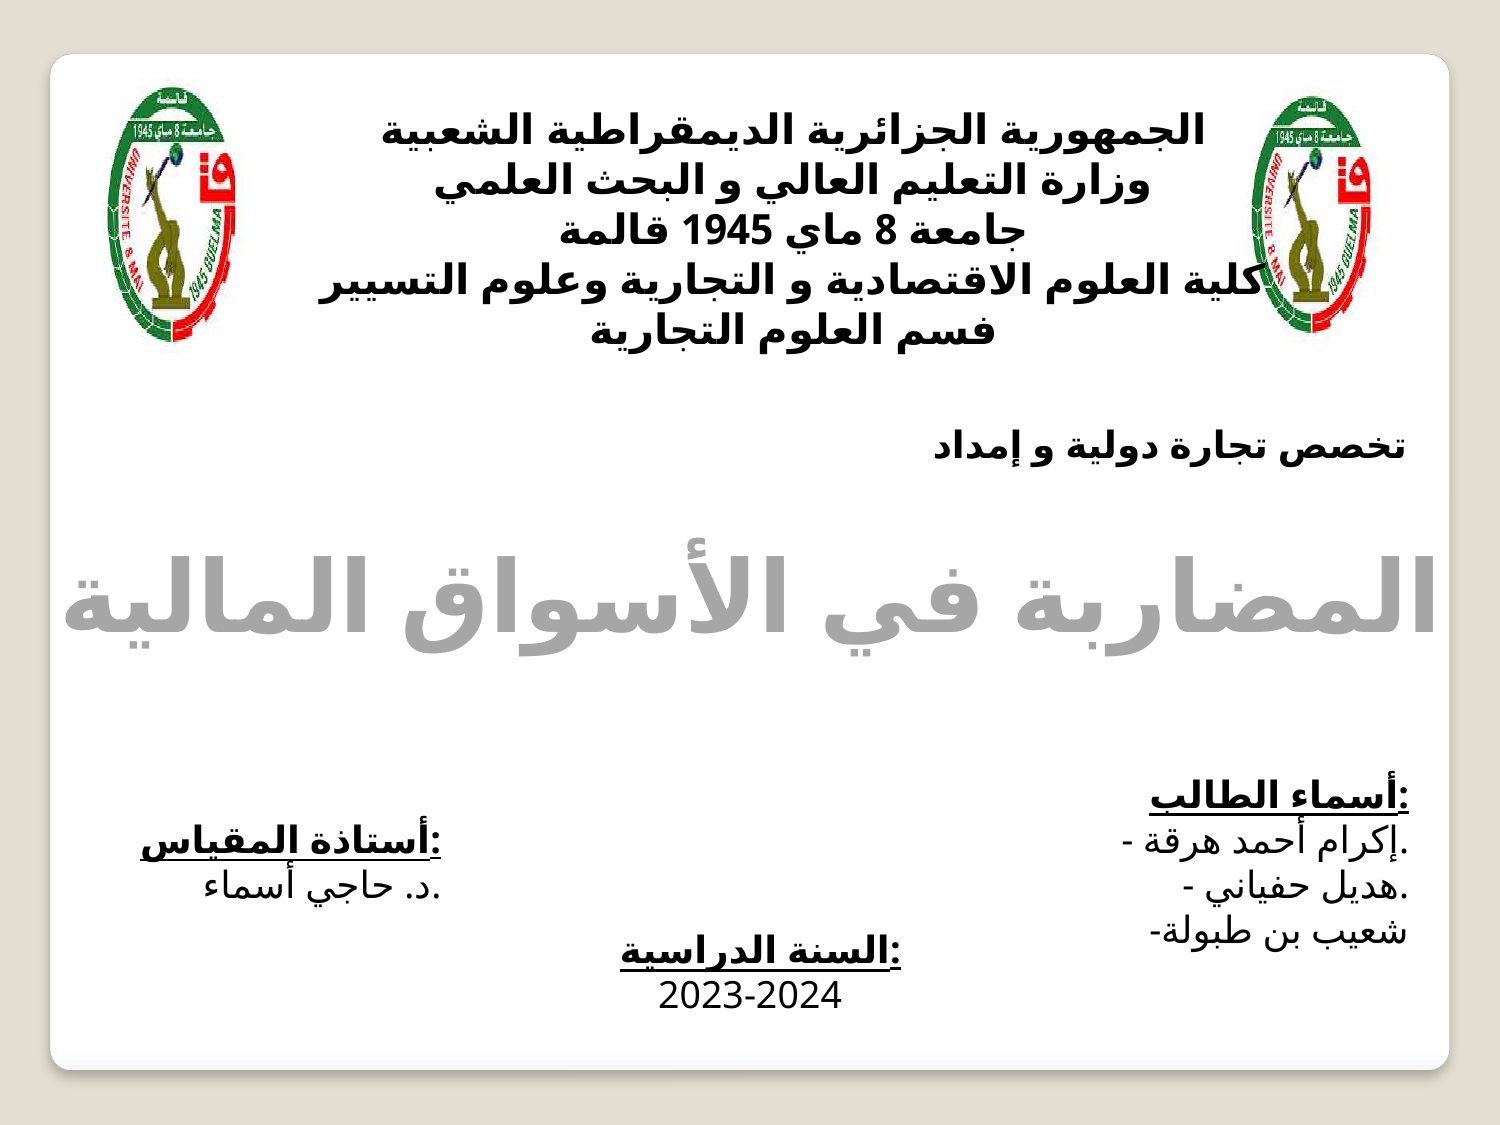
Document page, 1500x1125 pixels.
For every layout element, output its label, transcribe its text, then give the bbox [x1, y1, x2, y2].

text_box أستاذة المقياس: د. حاجي أسماء. [115, 808, 456, 914]
text_box أسماء الطالب: - إكرام أحمد هرقة. - هديل حفياني. -شعيب بن طبولة [1056, 763, 1424, 958]
picture [64, 77, 290, 355]
text_box السنة الدراسية: 2023-2024 [584, 918, 916, 1024]
picture [1211, 87, 1422, 345]
text_box الجمهورية الجزائرية الديمقراطية الشعبية وزارة التعليم العالي و البحث العلمي جامعة 8 ماي 1945 قالمة كلية العلوم الاقتصادية و التجارية وعلوم التسيير فسم العلوم التجارية [305, 95, 1282, 361]
text_box تخصص تجارة دولية و إمداد [918, 414, 1423, 474]
text_box المضاربة في الأسواق المالية [1, 525, 1500, 661]
